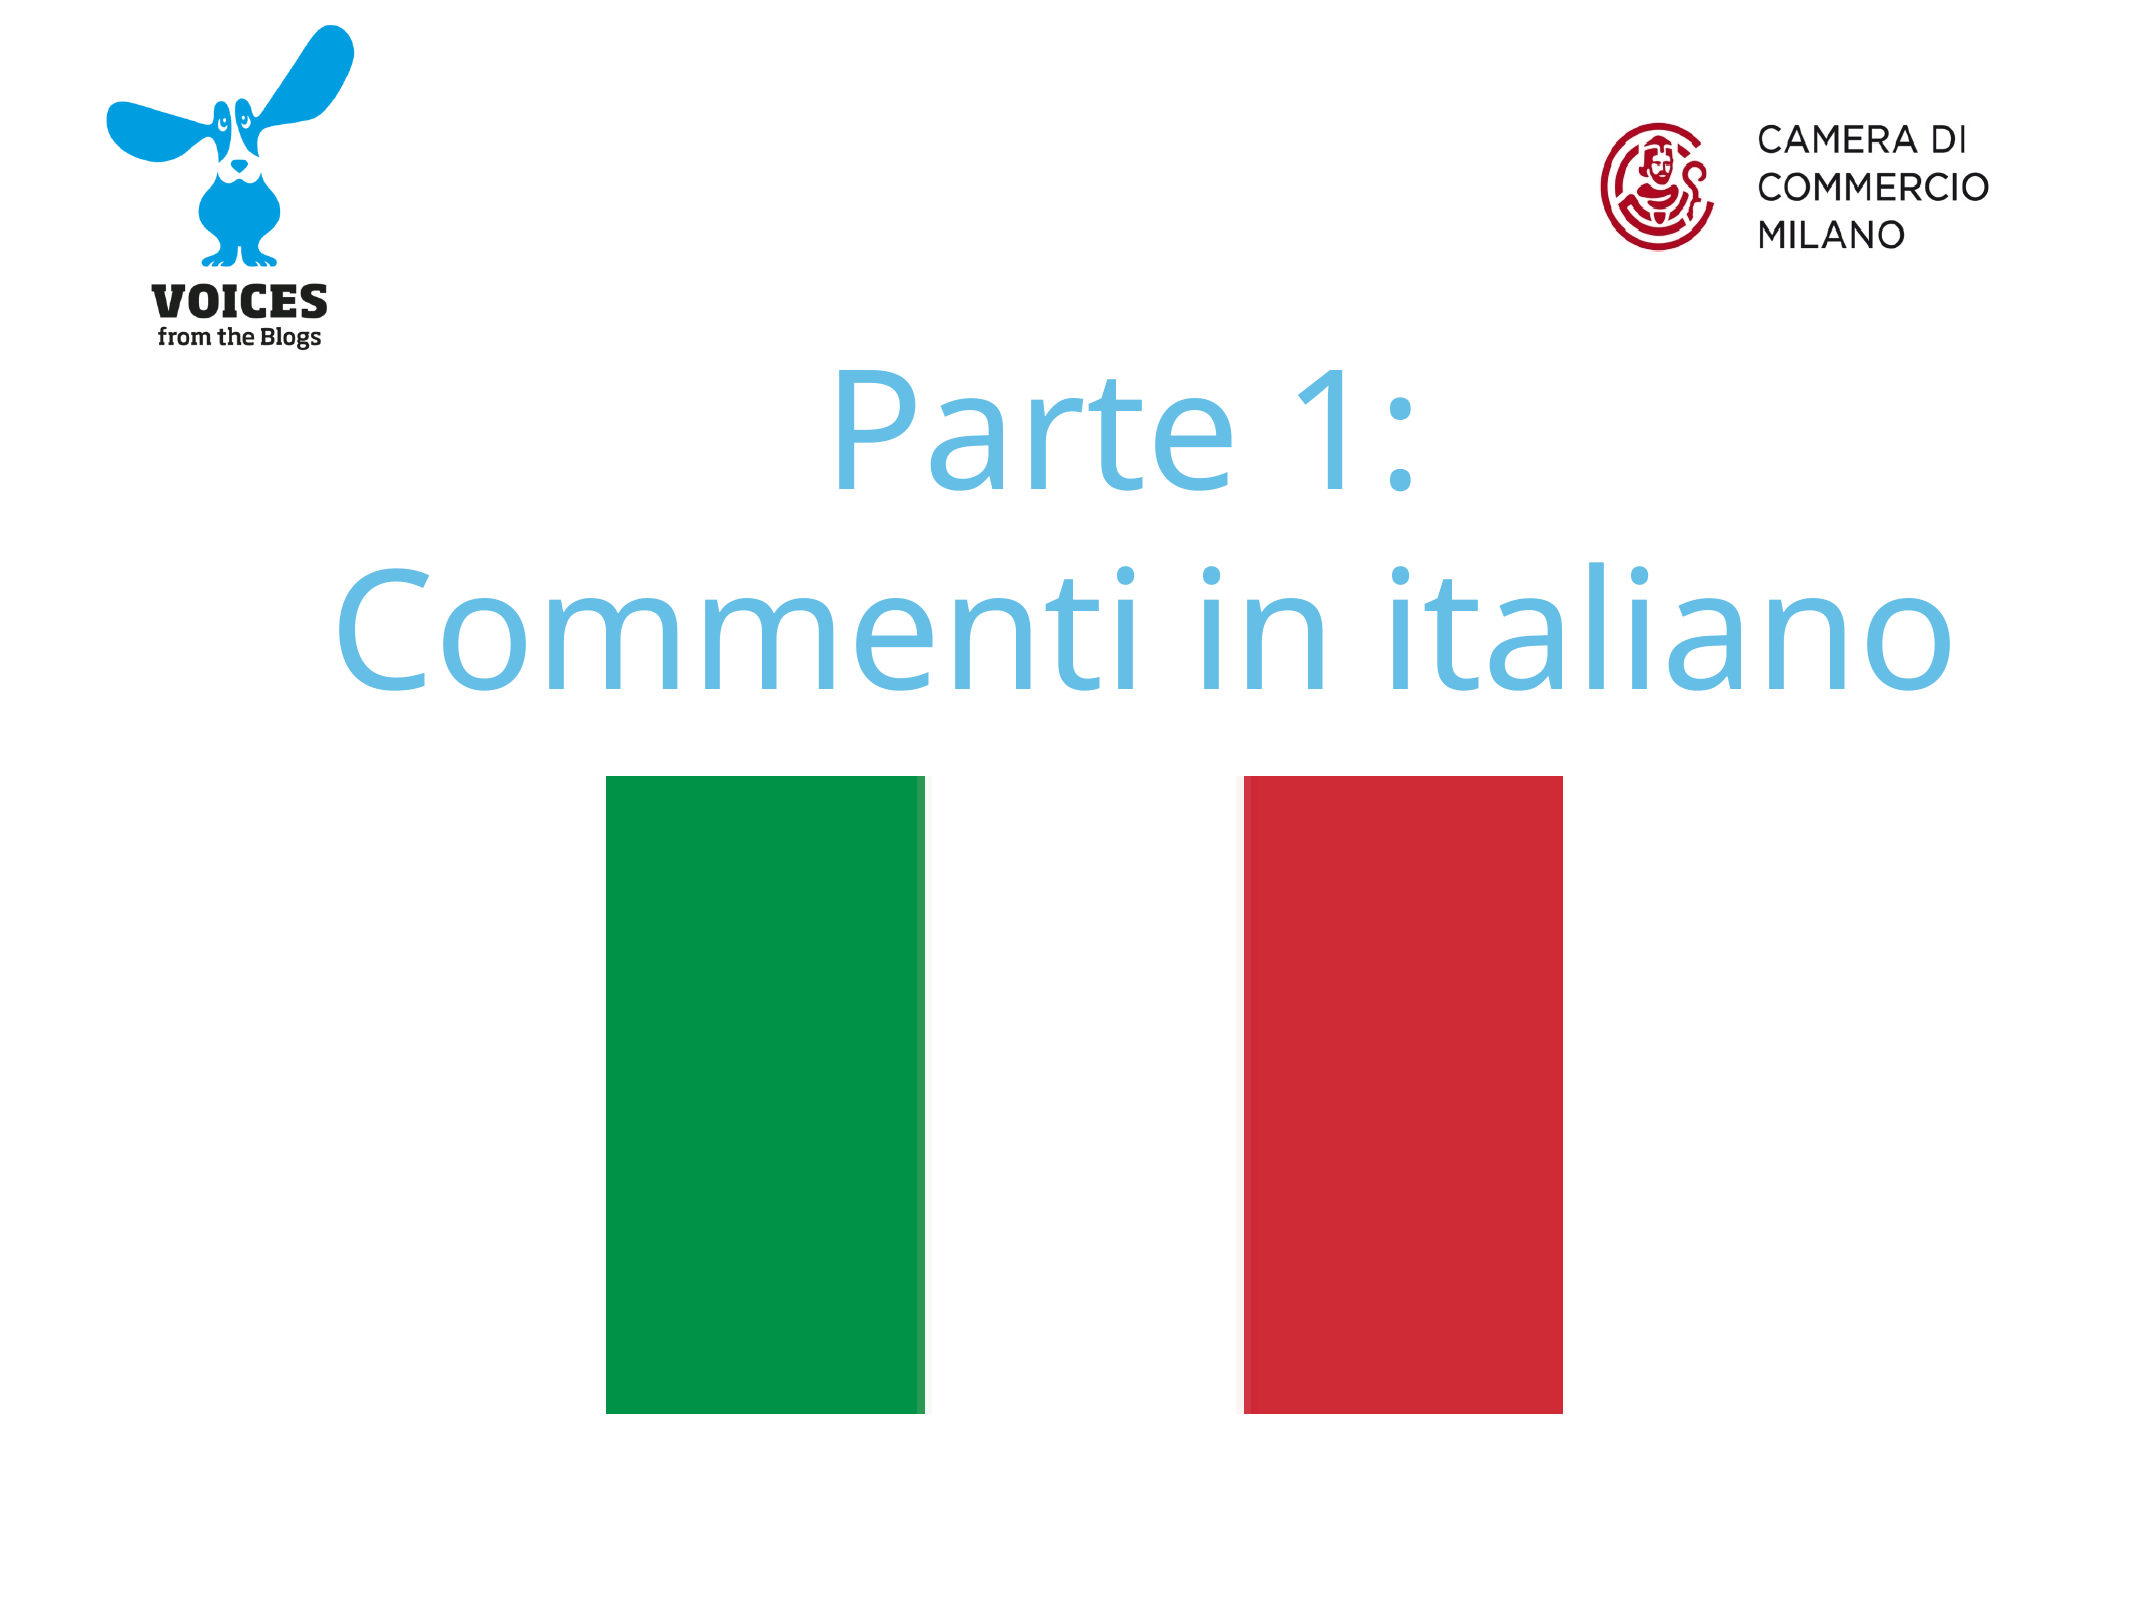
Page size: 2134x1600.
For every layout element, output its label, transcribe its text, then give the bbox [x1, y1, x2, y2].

text_box Parte 1: Commenti in italiano [0, 315, 2134, 731]
picture [1597, 122, 1990, 252]
picture [97, 19, 362, 355]
picture [606, 776, 1563, 1414]
